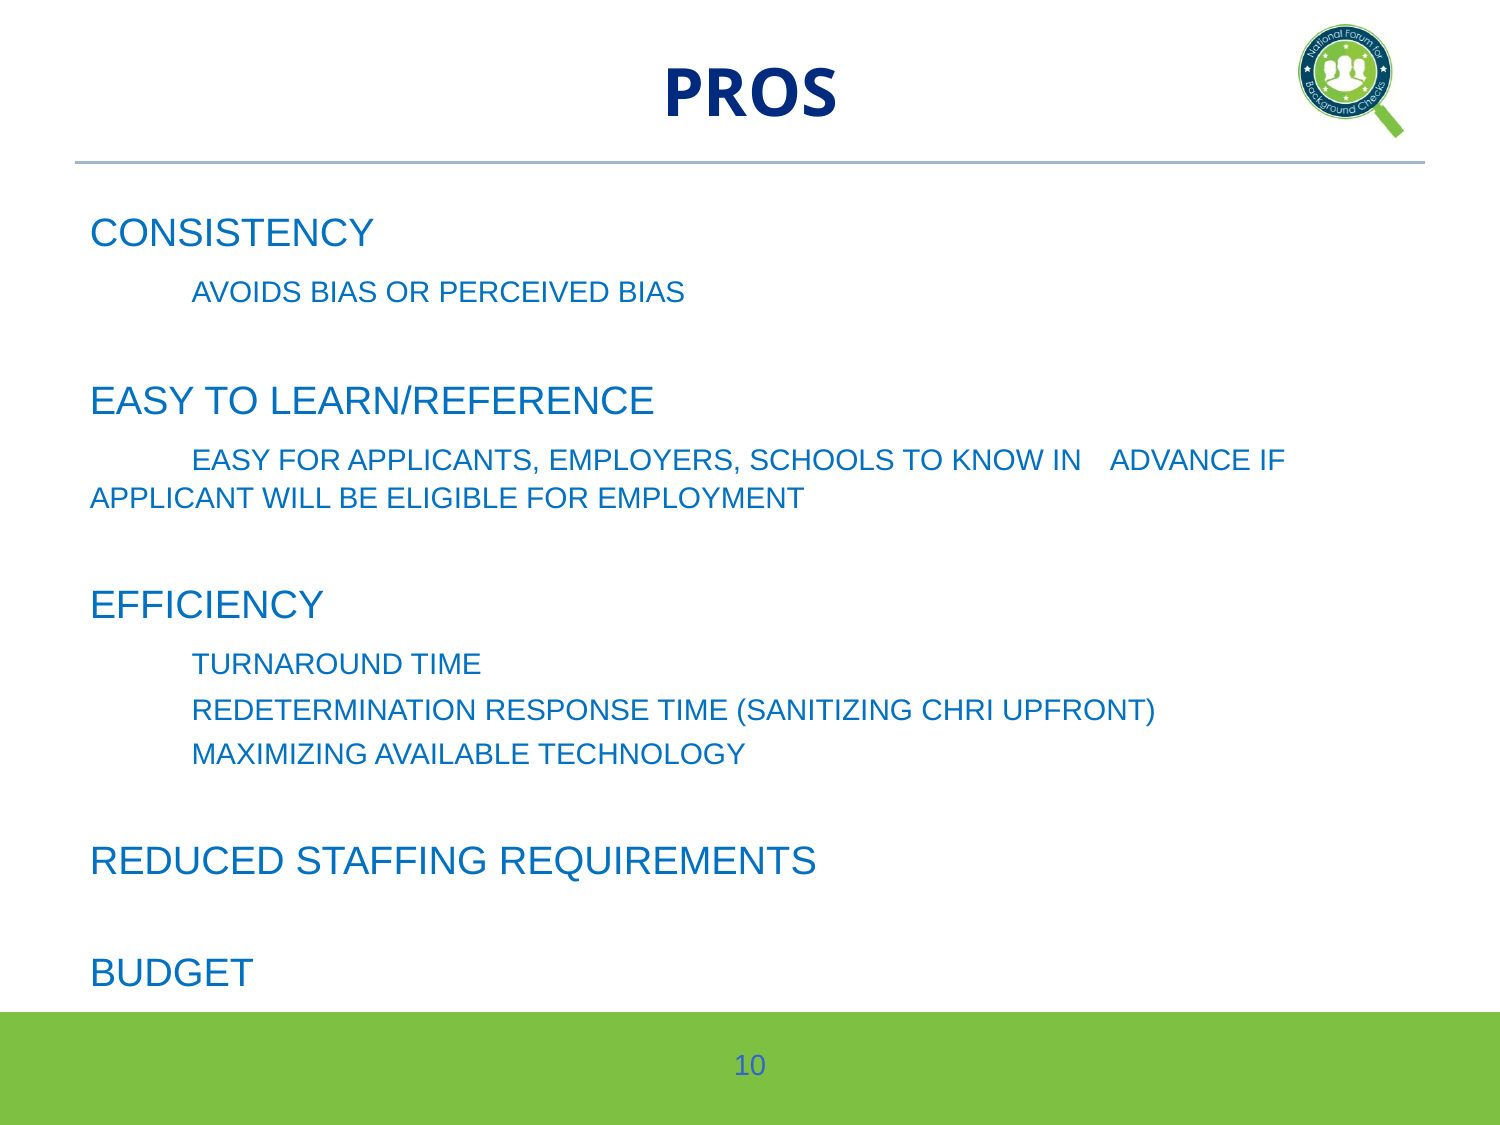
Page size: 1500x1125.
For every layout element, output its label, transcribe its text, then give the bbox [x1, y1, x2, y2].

list CONSISTENCY AVOIDS BIAS OR PERCEIVED BIAS EASY TO LEARN/REFERENCE EASY FOR APPLICANTS, EMPLOYERS, SCHOOLS TO KNOW IN ADVANCE IF APPLICANT WILL BE ELIGIBLE FOR EMPLOYMENT EFFICIENCY TURNAROUND TIME REDETERMINATION RESPONSE TIME (SANITIZING CHRI UPFRONT) MAXIMIZING AVAILABLE TECHNOLOGY REDUCED STAFFING REQUIREMENTS BUDGET [75, 200, 1425, 1010]
slide_number 10 [712, 1038, 788, 1099]
title PROS [0, 24, 1500, 138]
